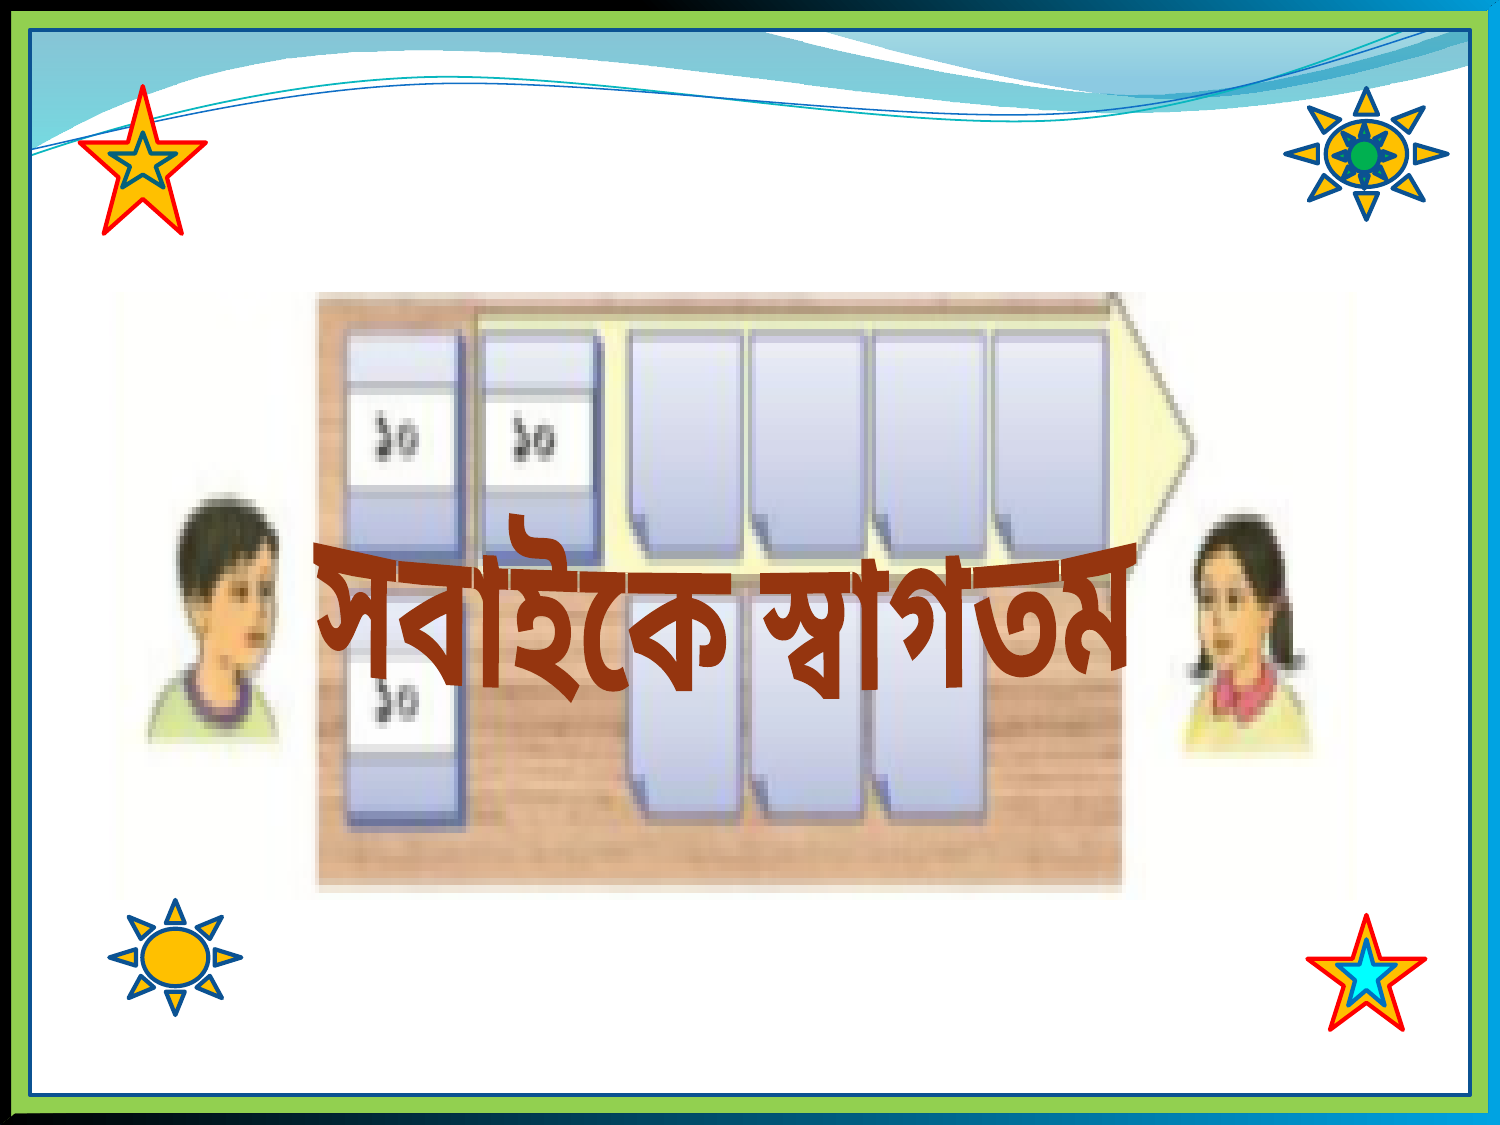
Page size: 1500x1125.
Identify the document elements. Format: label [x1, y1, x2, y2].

picture [109, 292, 1357, 901]
text_box [107, 947, 139, 968]
text_box [212, 947, 244, 968]
text_box [126, 914, 224, 1018]
text_box [1307, 914, 1426, 1031]
text_box [79, 85, 207, 235]
text_box [1284, 87, 1449, 221]
